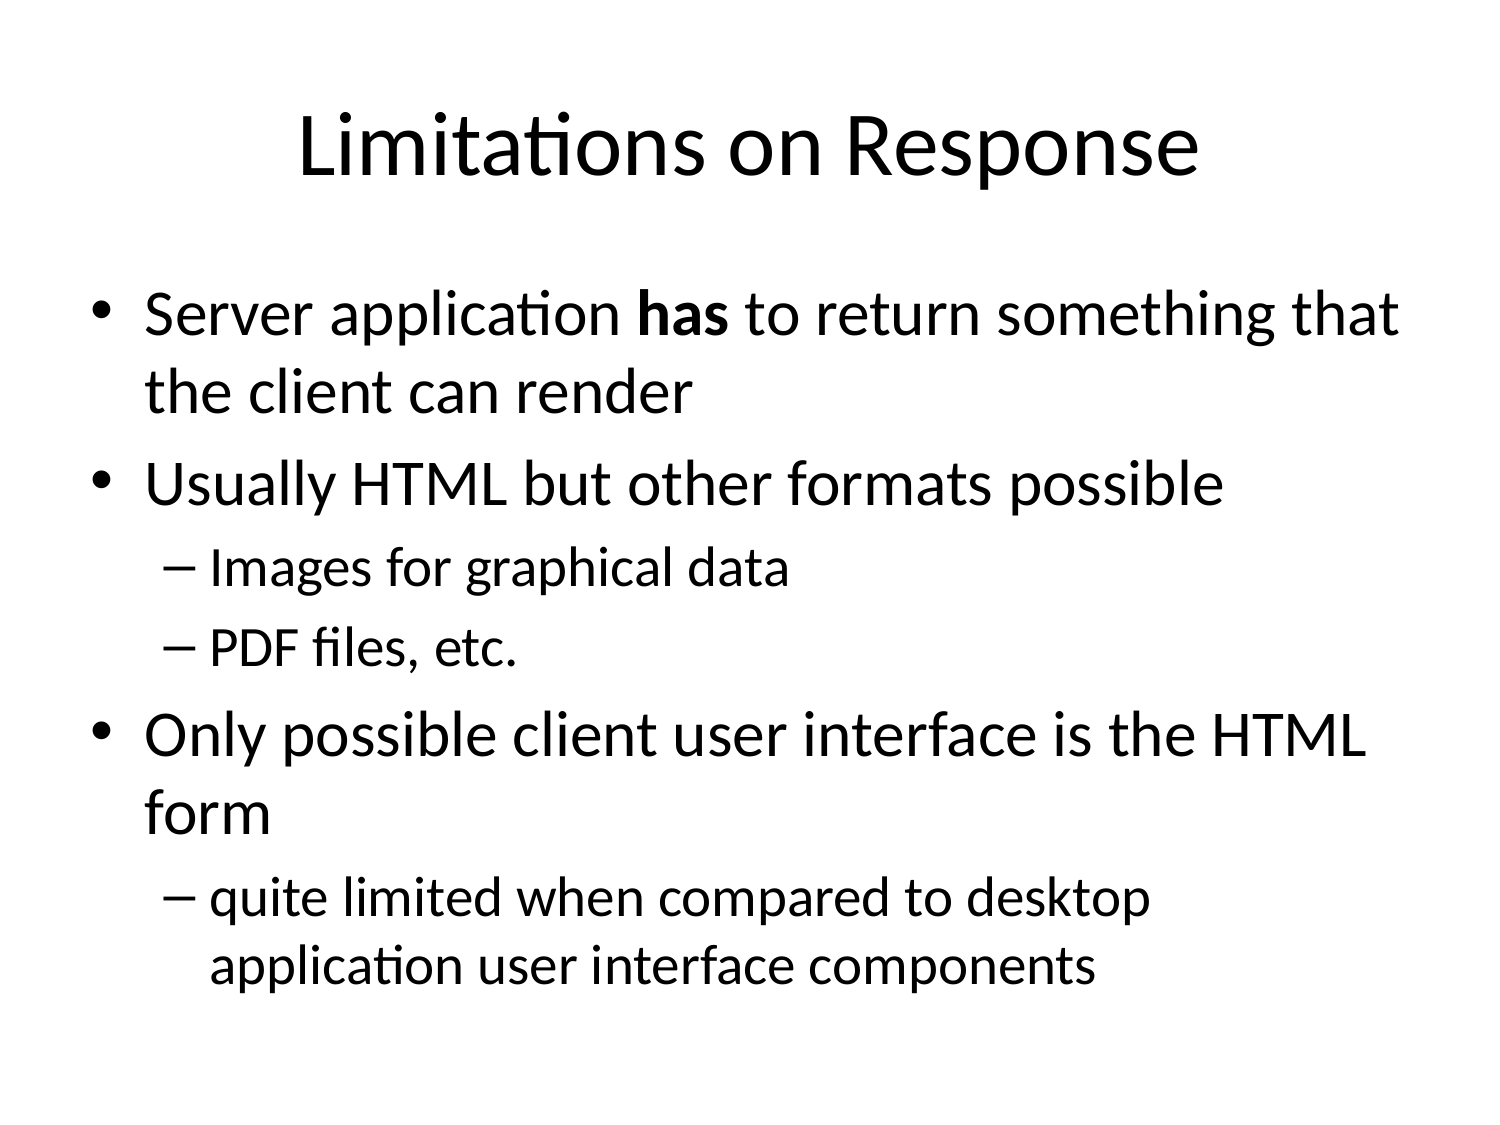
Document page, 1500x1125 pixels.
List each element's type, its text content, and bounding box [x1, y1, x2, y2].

list Server application has to return something that the client can render Usually HTML but other formats possible Images for graphical data PDF files, etc. Only possible client user interface is the HTML form quite limited when compared to desktop application user interface components [75, 262, 1425, 1005]
title Limitations on Response [75, 45, 1425, 233]
